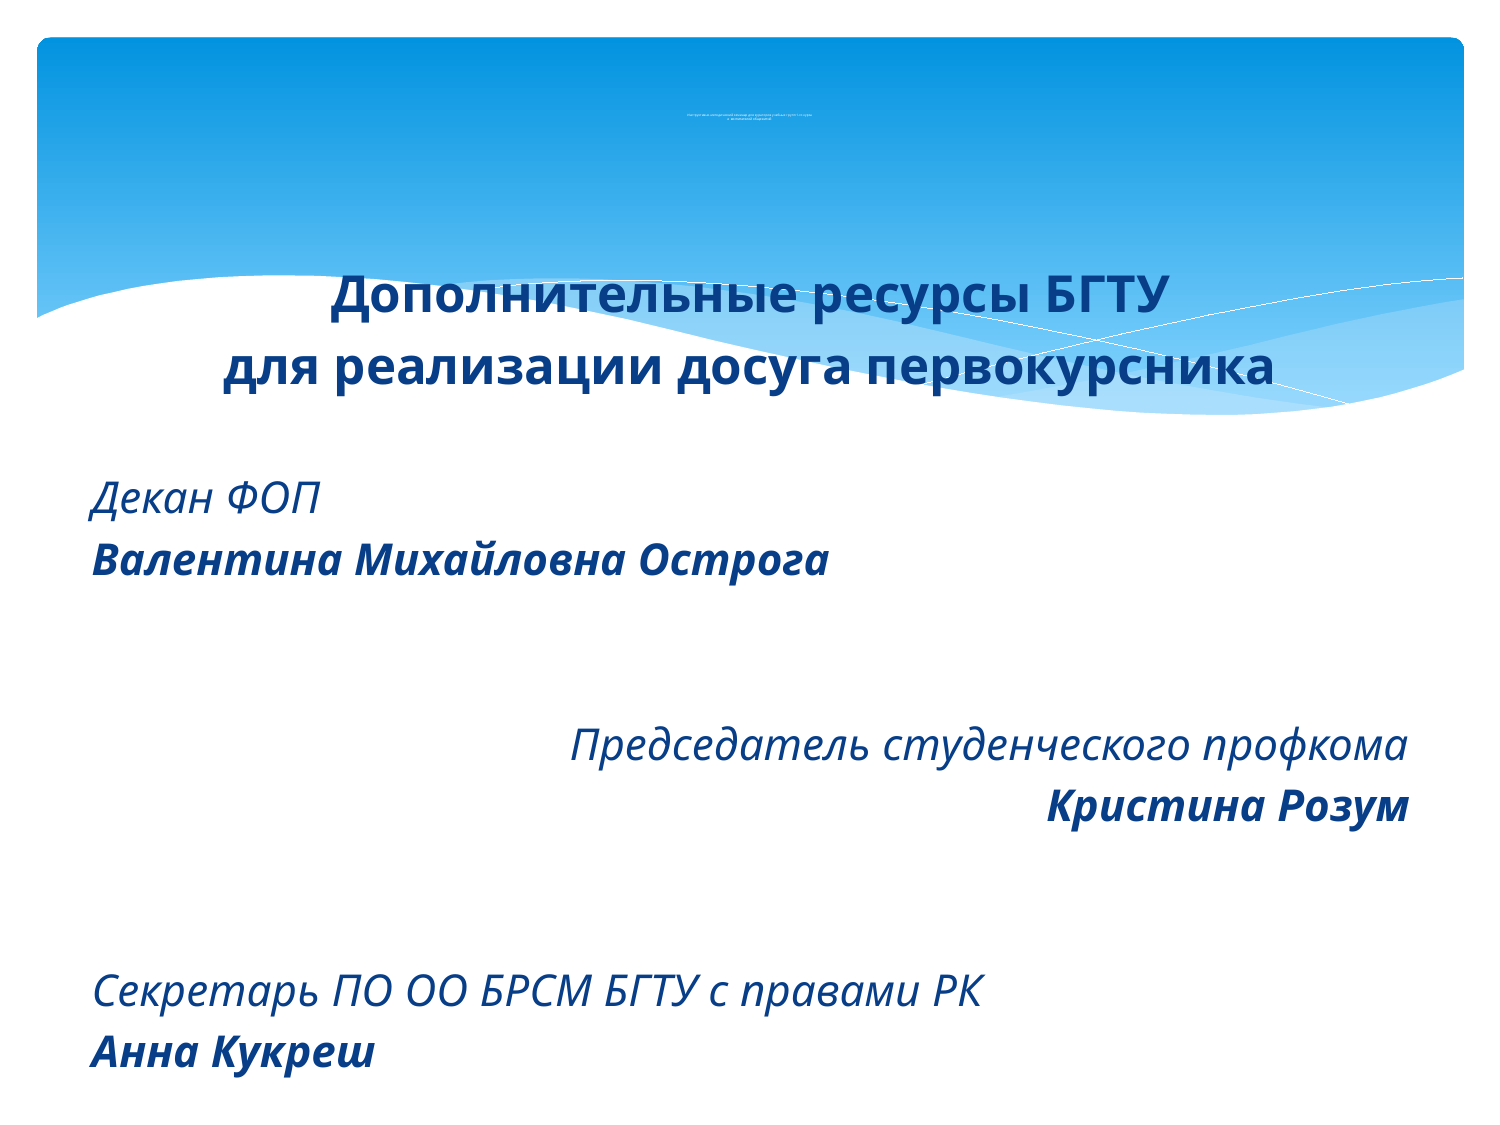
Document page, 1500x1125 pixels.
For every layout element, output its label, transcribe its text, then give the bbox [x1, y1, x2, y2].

list Дополнительные ресурсы БГТУ для реализации досуга первокурсника Декан ФОП Валентина Михайловна Острога Председатель студенческого профкома Кристина Розум Секретарь ПО ОО БРСМ БГТУ с правами РК Анна Кукреш [76, 196, 1425, 1090]
title Инструктивно-методический семинар для кураторов учебных групп 1-го курса и воспитателей общежитий [75, 90, 1425, 149]
